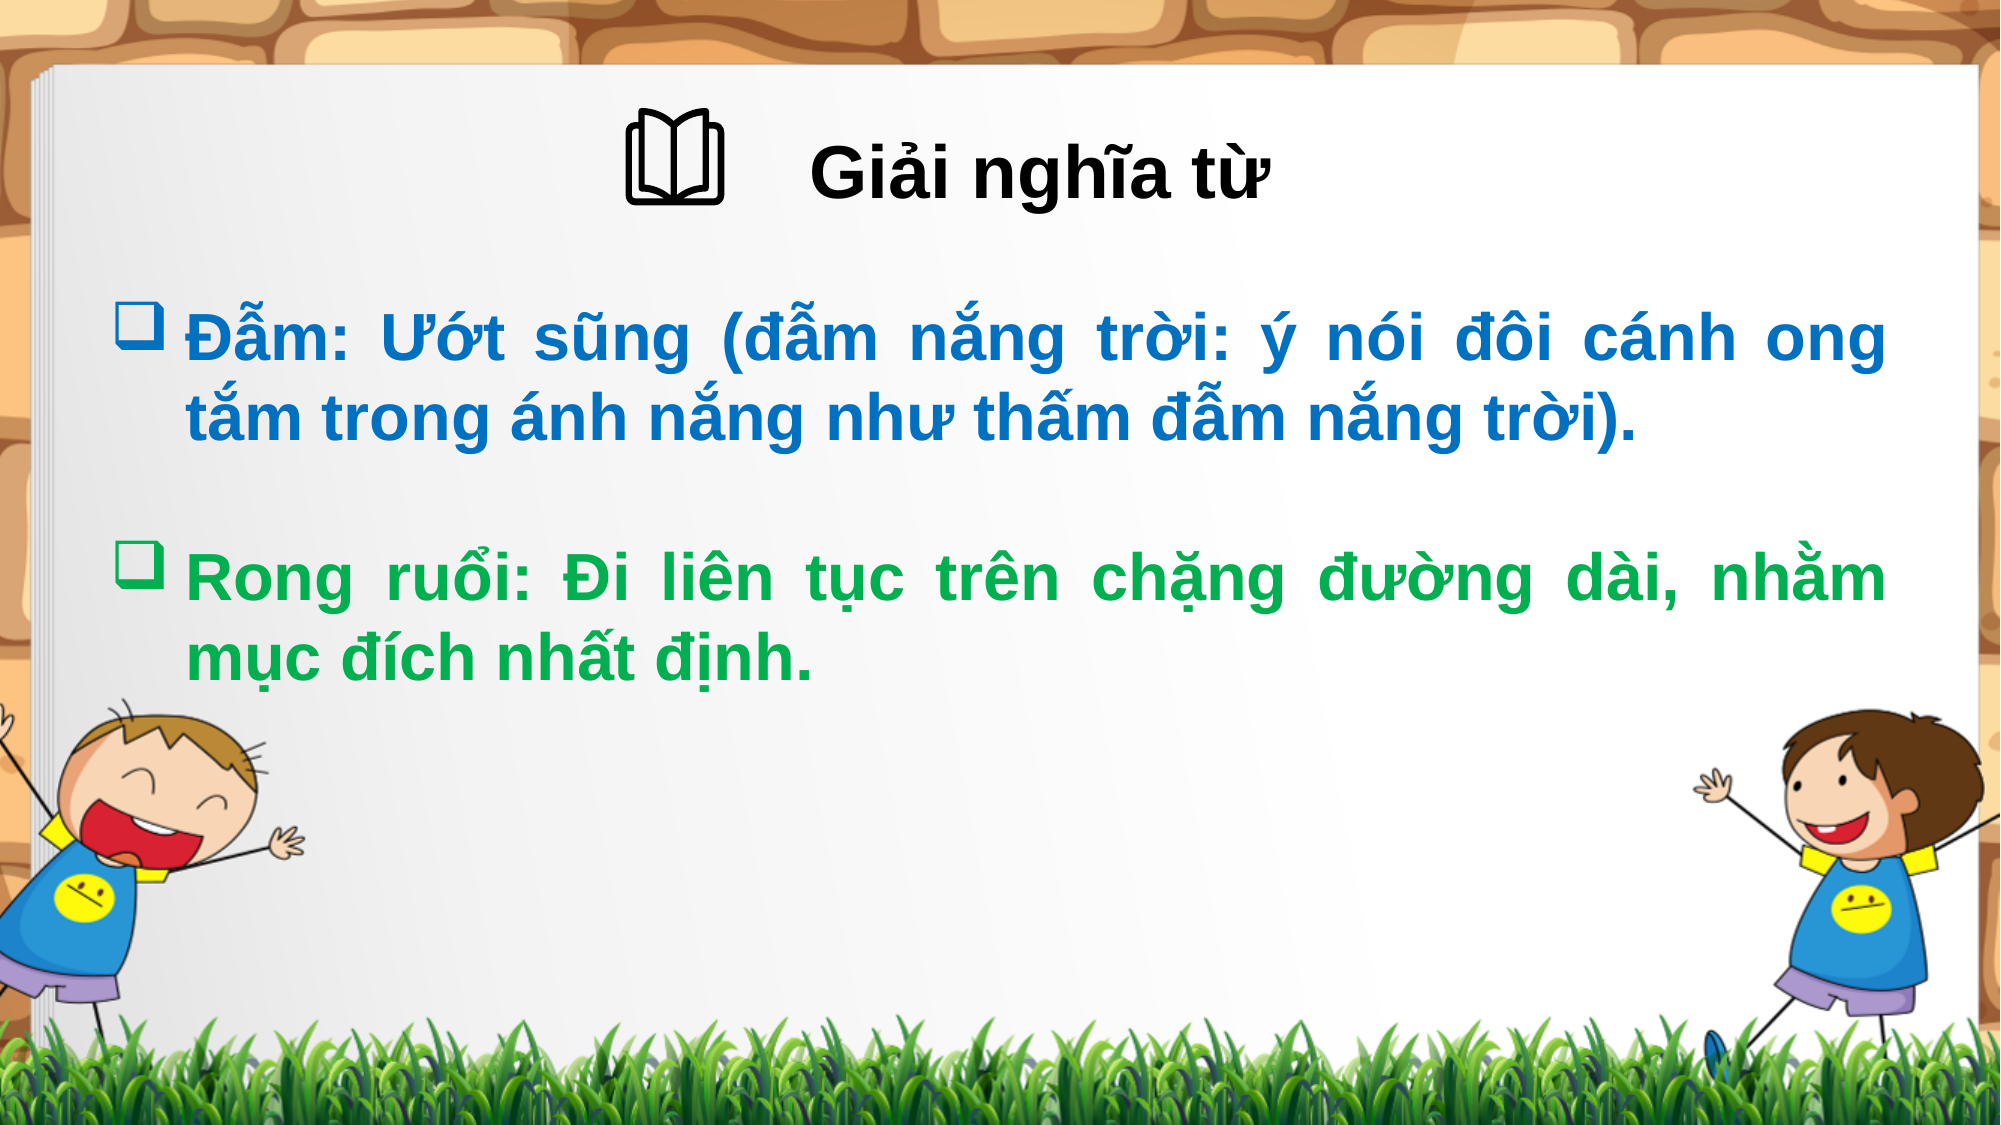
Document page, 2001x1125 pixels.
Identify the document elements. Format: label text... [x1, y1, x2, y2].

picture [0, 0, 2000, 1125]
text_box Đẫm: Ướt sũng (đẫm nắng trời: ý nói đôi cánh ong tắm trong ánh nắng như thấm đẫm nắng trời). Rong ruổi: Đi liên tục trên chặng đường dài, nhằm mục đích nhất định. [95, 286, 1905, 702]
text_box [625, 108, 1375, 218]
